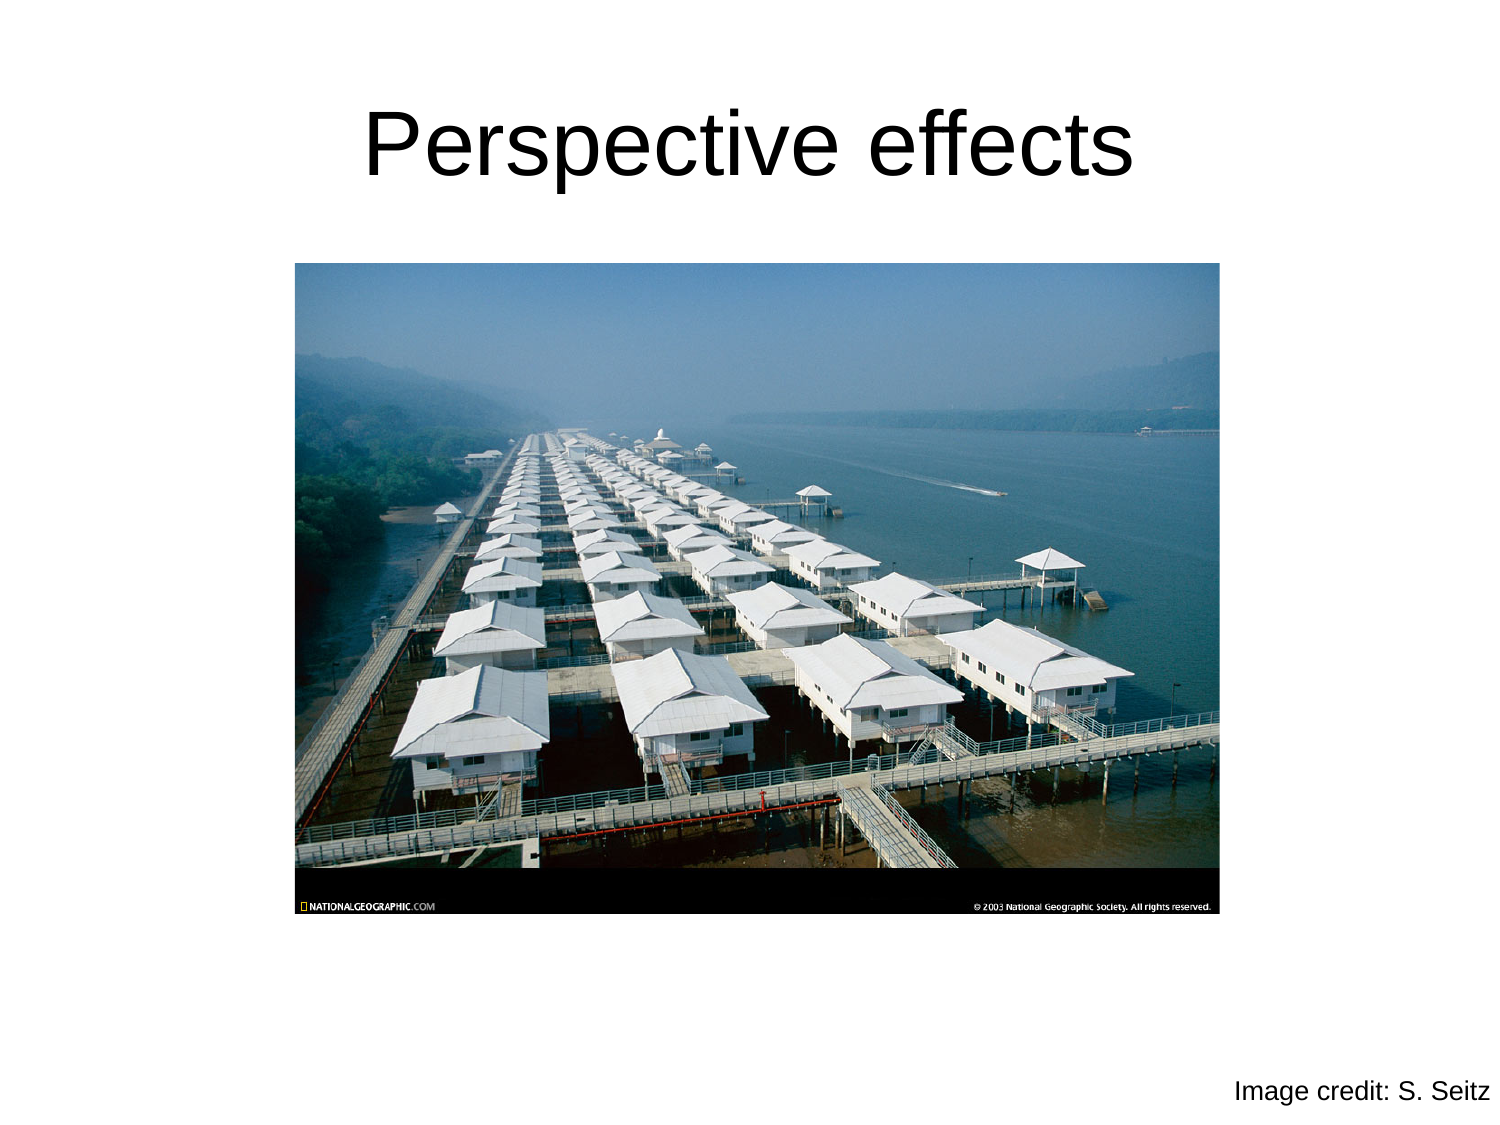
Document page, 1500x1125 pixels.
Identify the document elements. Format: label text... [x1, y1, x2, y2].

text_box Image credit: S. Seitz [1219, 1066, 1500, 1114]
title Perspective effects [74, 44, 1426, 233]
picture [294, 262, 1220, 914]
picture [317, 462, 326, 467]
